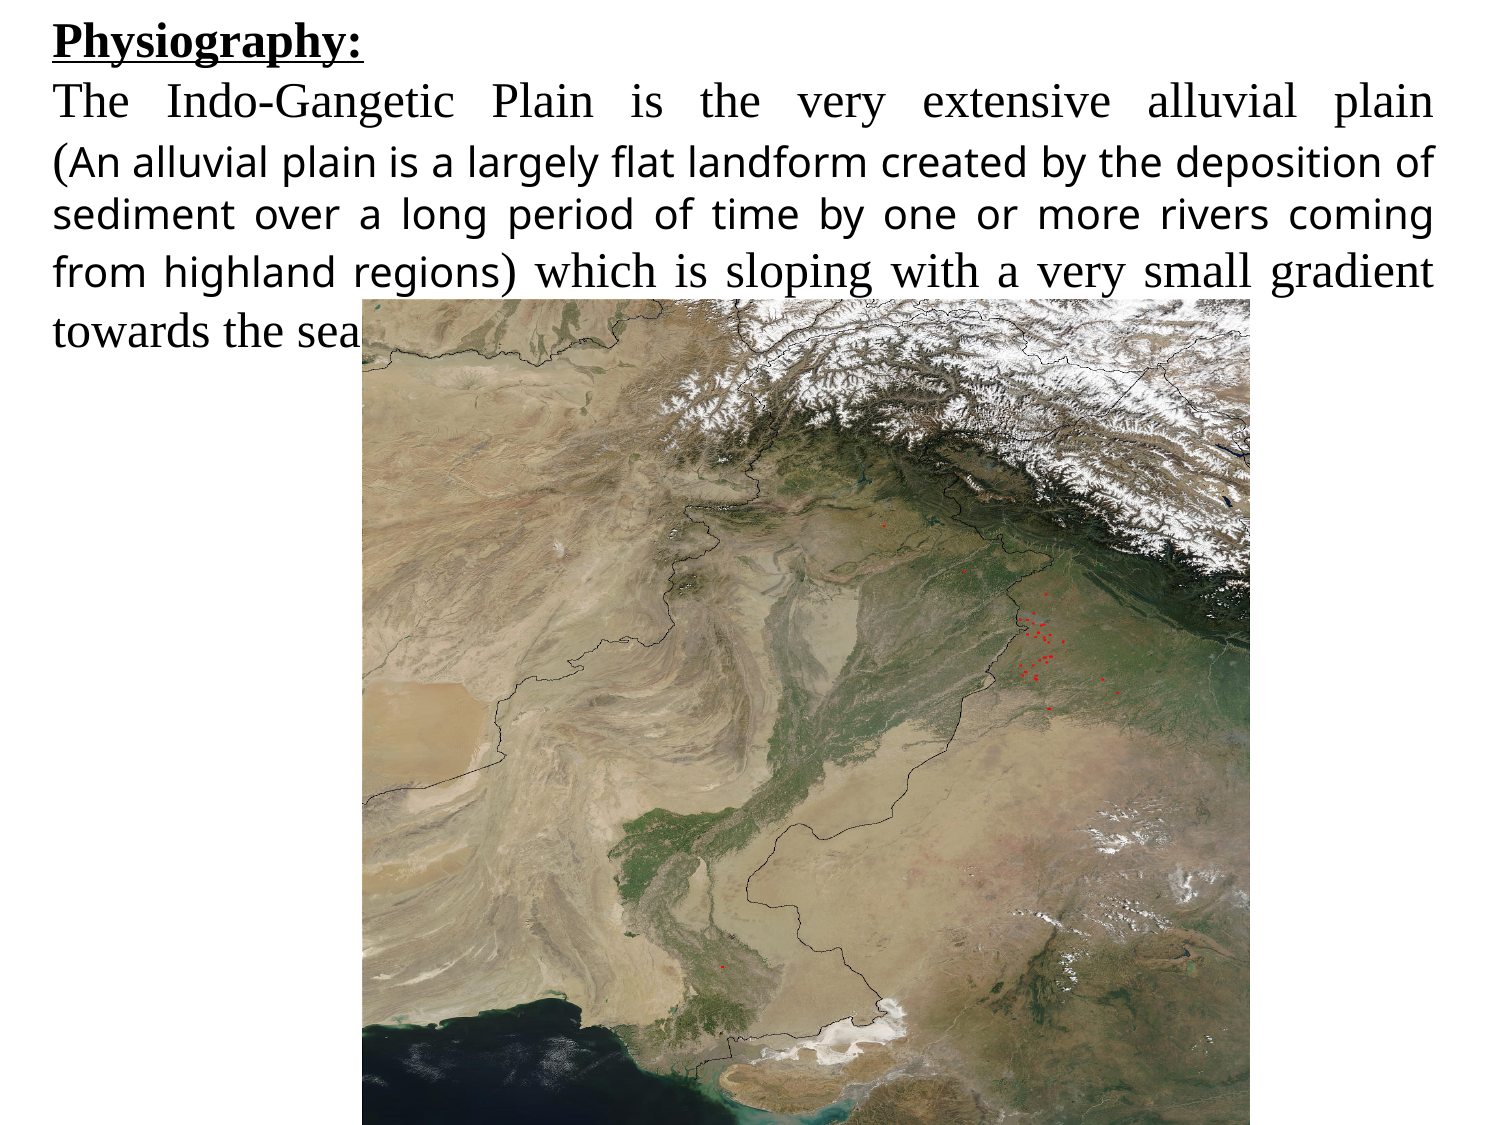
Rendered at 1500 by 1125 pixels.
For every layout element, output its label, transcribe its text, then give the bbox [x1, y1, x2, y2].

text_box Physiography: The Indo-Gangetic Plain is the very extensive alluvial plain (An alluvial plain is a largely flat landform created by the deposition of sediment over a long period of time by one or more rivers coming from highland regions) which is sloping with a very small gradient towards the sea. [37, 0, 1450, 410]
picture [362, 299, 1251, 1125]
